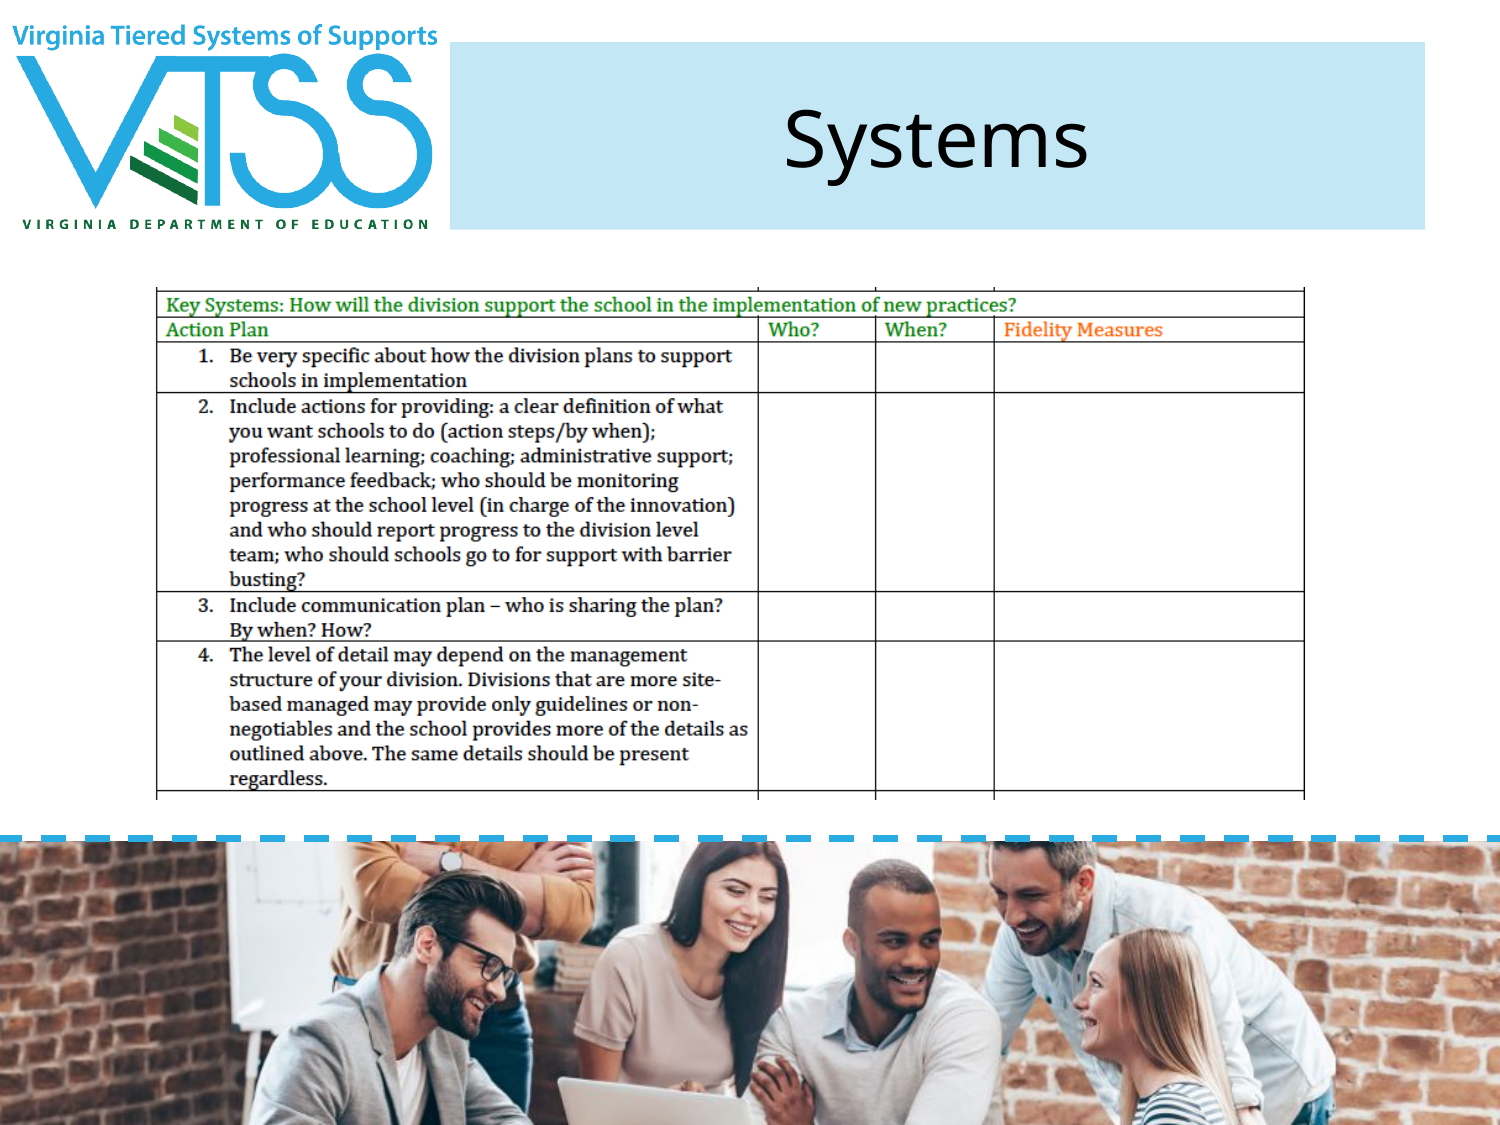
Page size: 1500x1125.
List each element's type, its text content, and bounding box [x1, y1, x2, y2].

title Systems [450, 42, 1425, 230]
picture [12, 24, 437, 229]
picture [0, 841, 1500, 1125]
picture [149, 287, 1305, 801]
